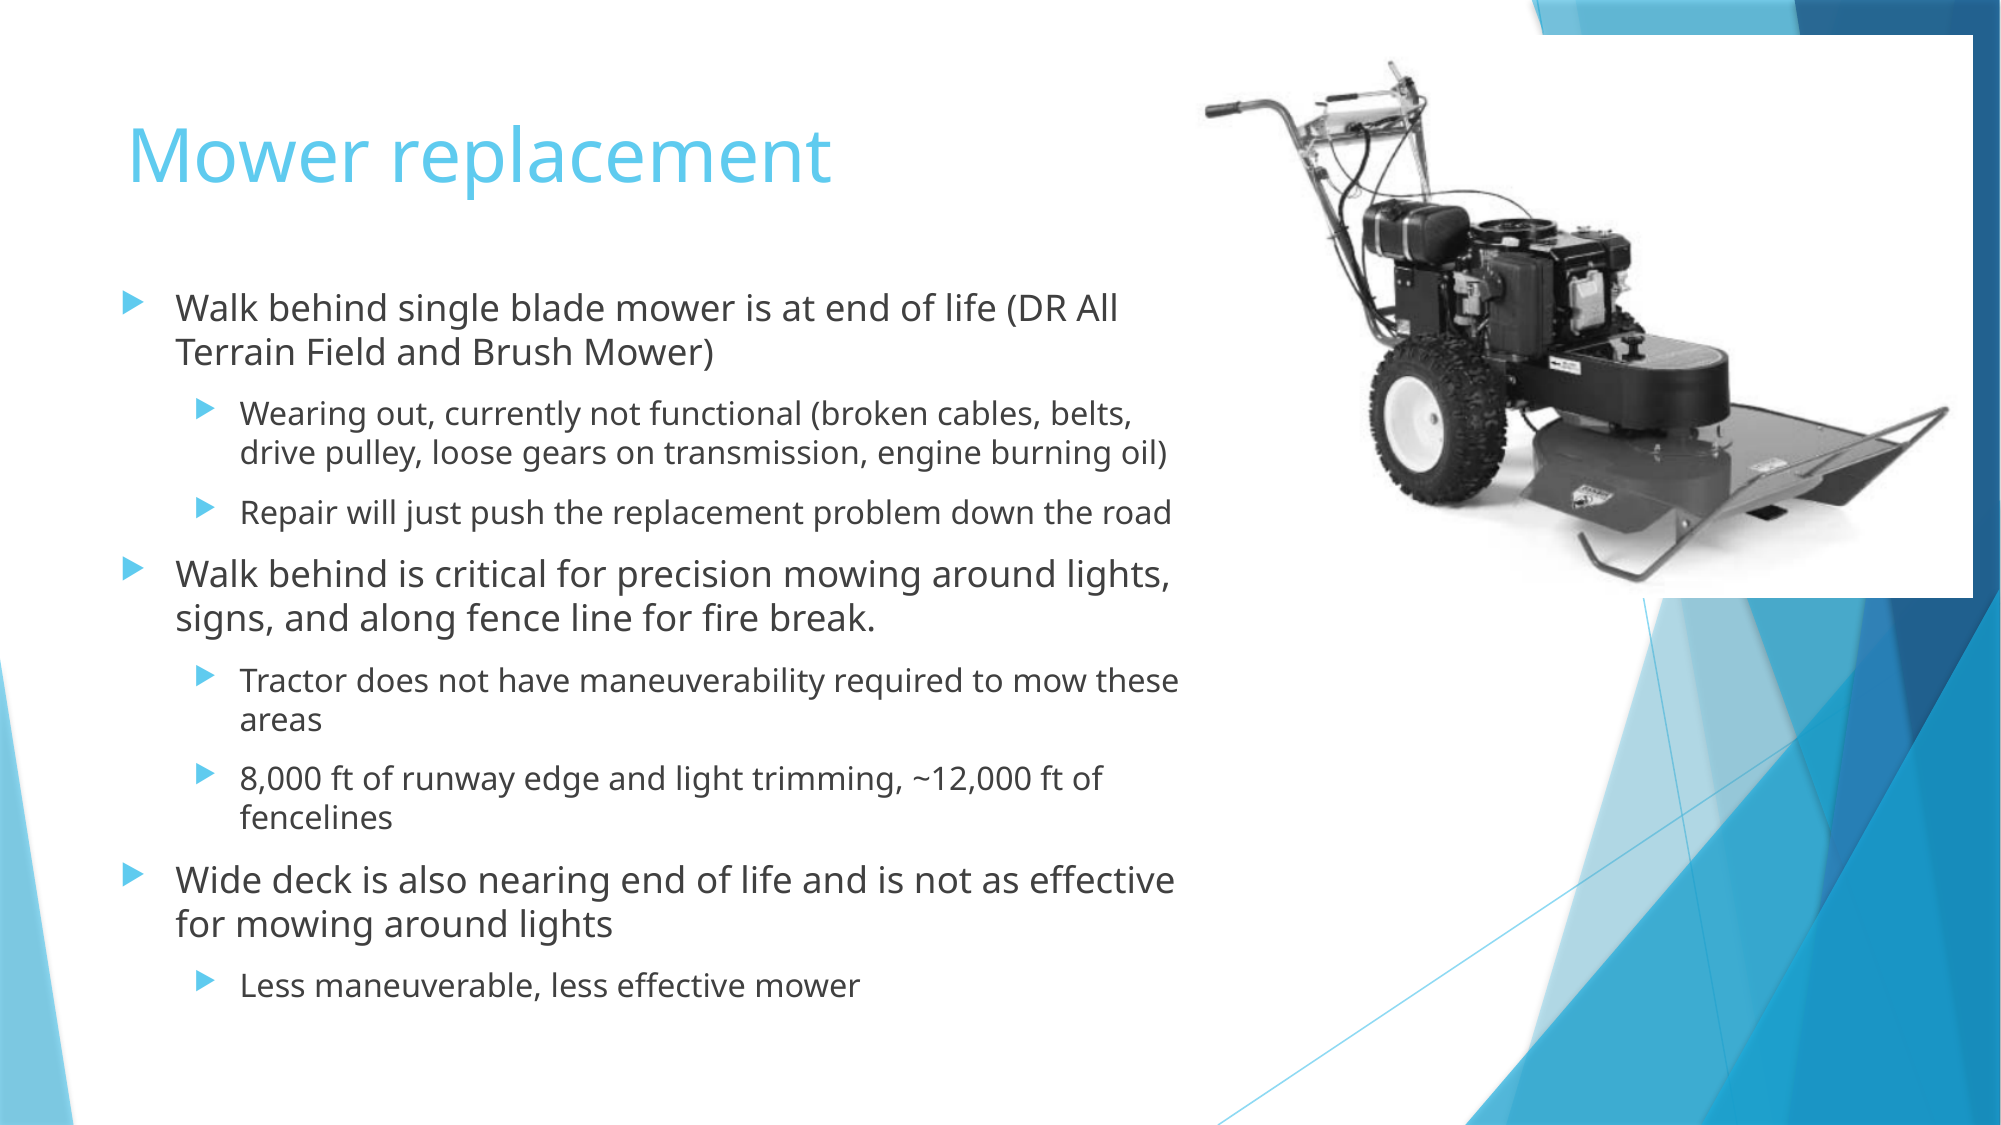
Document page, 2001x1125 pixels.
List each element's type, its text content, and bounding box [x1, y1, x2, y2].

list Walk behind single blade mower is at end of life (DR All Terrain Field and Brush Mower) Wearing out, currently not functional (broken cables, belts, drive pulley, loose gears on transmission, engine burning oil) Repair will just push the replacement problem down the road Walk behind is critical for precision mowing around lights, signs, and along fence line for fire break. Tractor does not have maneuverability required to mow these areas 8,000 ft of runway edge and light trimming, ~12,000 ft of fencelines Wide deck is also nearing end of life and is not as effective for mowing around lights Less maneuverable, less effective mower [105, 277, 1213, 1049]
title Mower replacement [111, 99, 1180, 277]
picture [1184, 34, 1974, 599]
